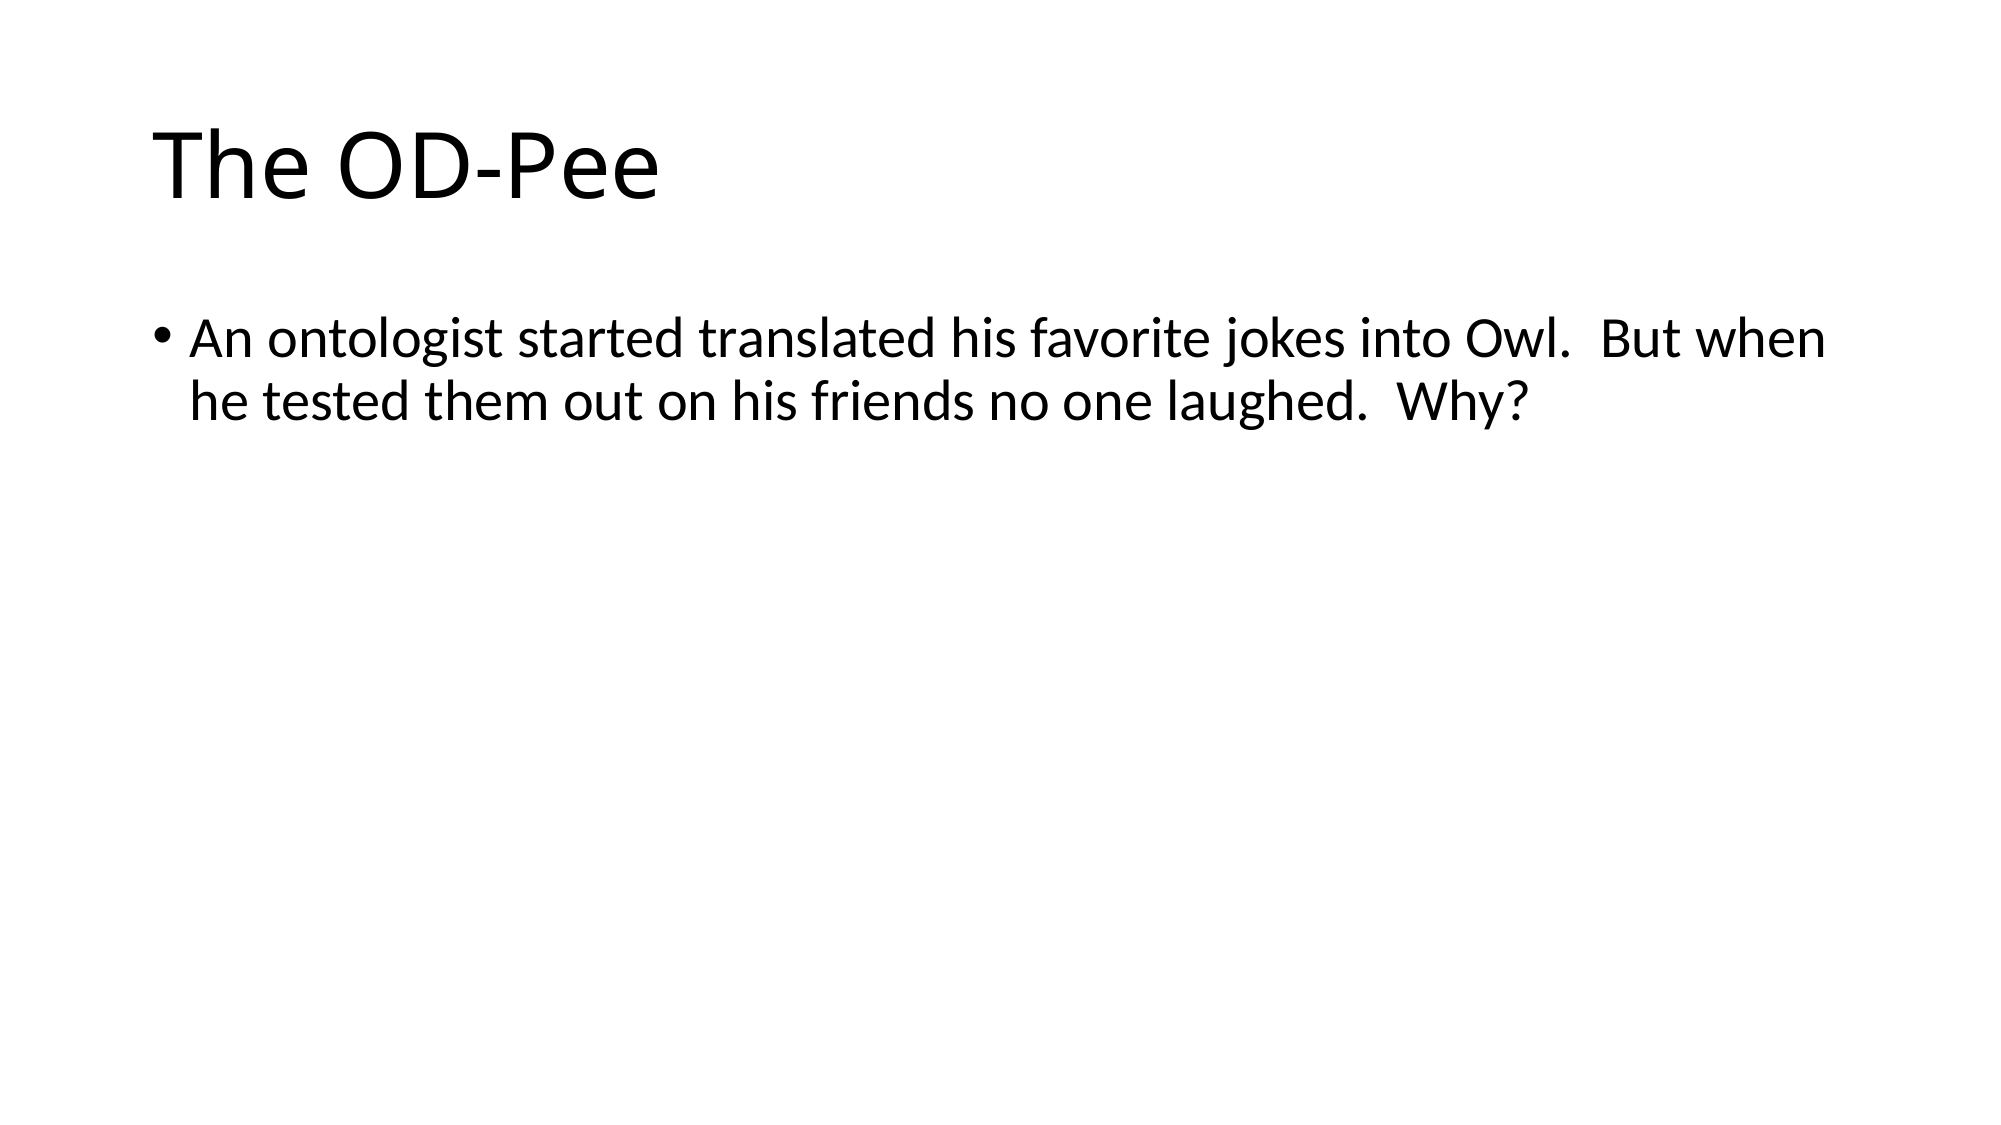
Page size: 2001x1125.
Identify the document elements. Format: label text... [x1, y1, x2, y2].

title The OD-Pee [137, 59, 1863, 278]
list An ontologist started translated his favorite jokes into Owl. But when he tested them out on his friends no one laughed. Why? [137, 299, 1863, 1014]
